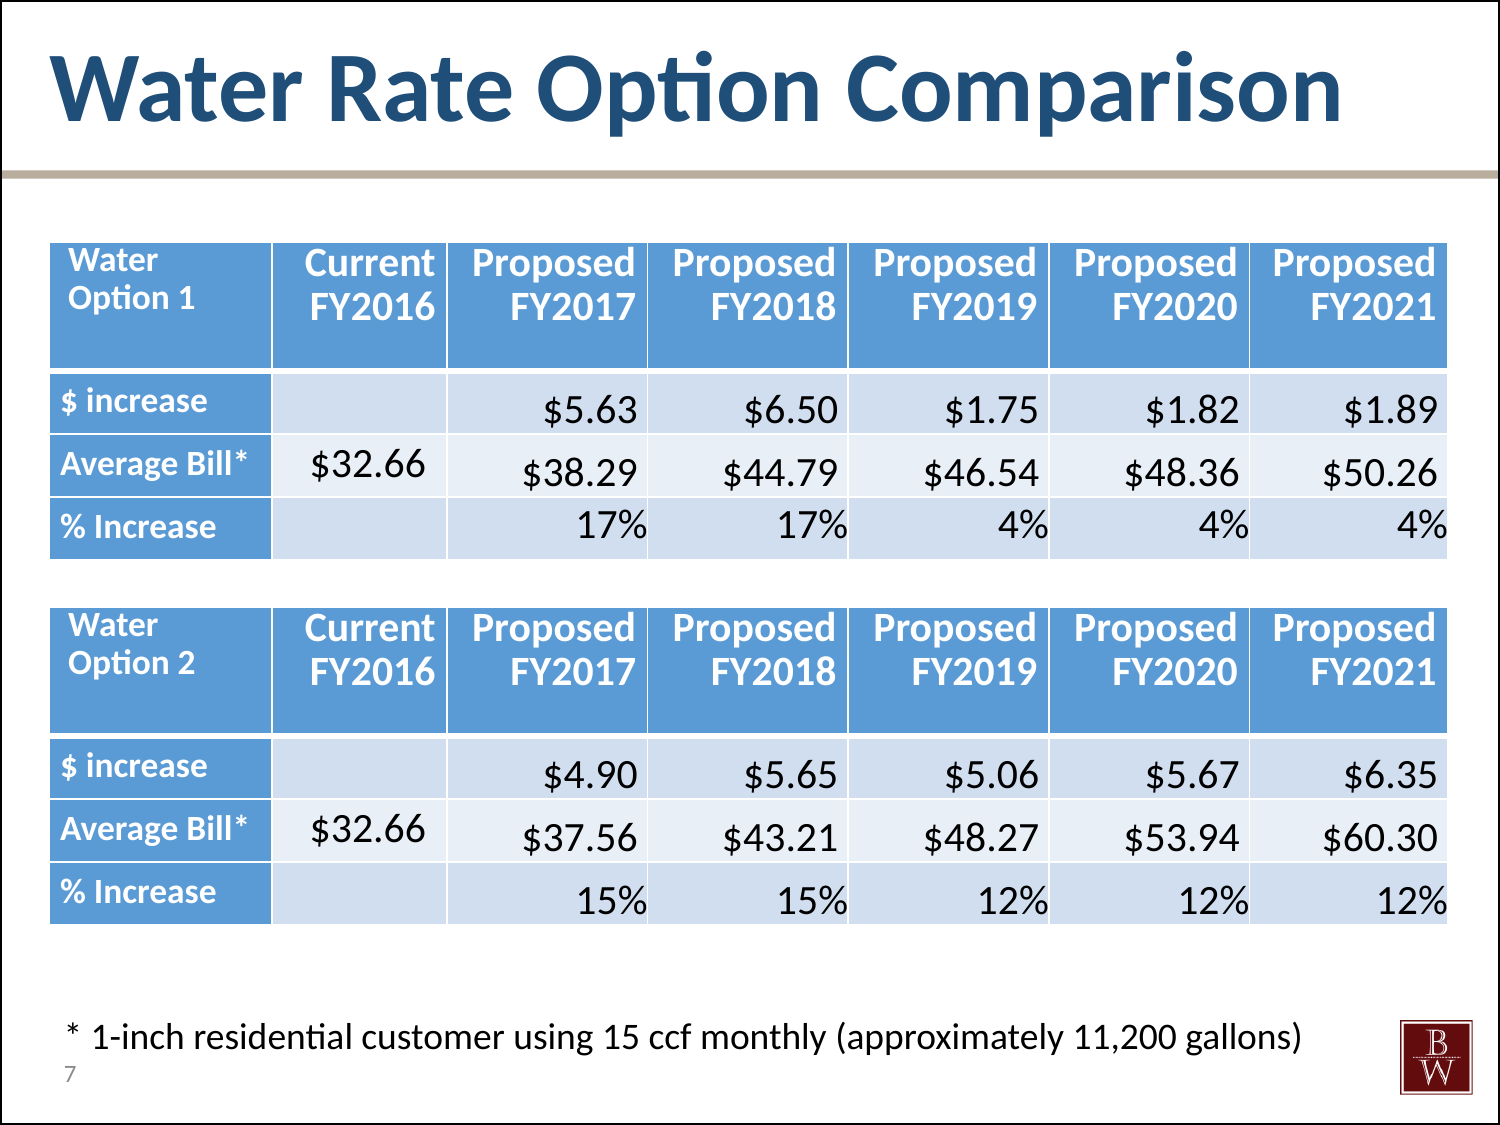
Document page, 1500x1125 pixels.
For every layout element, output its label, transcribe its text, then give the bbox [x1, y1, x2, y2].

table_header Proposed FY2020 [1050, 243, 1249, 368]
table_header Water Option 2 [50, 608, 271, 733]
table_cell [273, 863, 446, 924]
table_cell $43.21 [648, 800, 847, 861]
table_cell $6.50 [648, 374, 847, 433]
table_cell 12% [1250, 863, 1447, 924]
table_cell [273, 498, 446, 559]
table_cell $1.82 [1050, 374, 1249, 433]
table_cell Average Bill* [50, 435, 271, 496]
table_cell [273, 374, 446, 433]
table_cell $ increase [50, 374, 271, 433]
table_cell [273, 739, 446, 798]
table_cell 12% [1050, 863, 1249, 924]
picture [1400, 1020, 1473, 1095]
text_box * 1-inch residential customer using 15 ccf monthly (approximately 11,200 gallons) [48, 1001, 1467, 1065]
table_cell 15% [648, 863, 847, 924]
table_cell 4% [1250, 498, 1447, 559]
table_cell $5.06 [849, 739, 1048, 798]
table_cell $48.27 [849, 800, 1048, 861]
table_cell $ increase [50, 739, 271, 798]
table_cell $48.36 [1050, 435, 1249, 496]
table_header Proposed FY2019 [849, 243, 1048, 368]
table_cell $46.54 [849, 435, 1048, 496]
table_cell $5.67 [1050, 739, 1249, 798]
table_header Proposed FY2021 [1250, 243, 1447, 368]
table_cell 4% [1050, 498, 1249, 559]
table_cell $50.26 [1250, 435, 1447, 496]
table_cell $5.63 [448, 374, 647, 433]
table_cell $1.75 [849, 374, 1048, 433]
table_cell 17% [448, 498, 647, 559]
table_cell $6.35 [1250, 739, 1447, 798]
table_cell $53.94 [1050, 800, 1249, 861]
table_cell 4% [849, 498, 1048, 559]
table_cell $32.66 [273, 800, 446, 861]
footer 7 [48, 1065, 556, 1103]
table_cell Average Bill* [50, 800, 271, 861]
table_cell $44.79 [648, 435, 847, 496]
table_cell 17% [648, 498, 847, 559]
text_box [0, 0, 1500, 1125]
table_cell $38.29 [448, 435, 647, 496]
table_cell $37.56 [448, 800, 647, 861]
table_header Proposed FY2018 [648, 608, 847, 733]
table_cell 12% [849, 863, 1048, 924]
table_header Current FY2016 [273, 243, 446, 368]
table_header Proposed FY2017 [448, 243, 647, 368]
table_cell $60.30 [1250, 800, 1447, 861]
table_cell $5.65 [648, 739, 847, 798]
table_cell 15% [448, 863, 647, 924]
table_cell % Increase [50, 863, 271, 924]
table_header Current FY2016 [273, 608, 446, 733]
table_cell % Increase [50, 498, 271, 559]
table_cell $4.90 [448, 739, 647, 798]
table_header Proposed FY2018 [648, 243, 847, 368]
table_header Water Option 1 [50, 243, 271, 368]
table_cell $1.89 [1250, 374, 1447, 433]
table_cell $32.66 [273, 435, 446, 496]
table_header Proposed FY2021 [1250, 608, 1447, 733]
table_header Proposed FY2017 [448, 608, 647, 733]
table_header Proposed FY2020 [1050, 608, 1249, 733]
table_header Proposed FY2019 [849, 608, 1048, 733]
